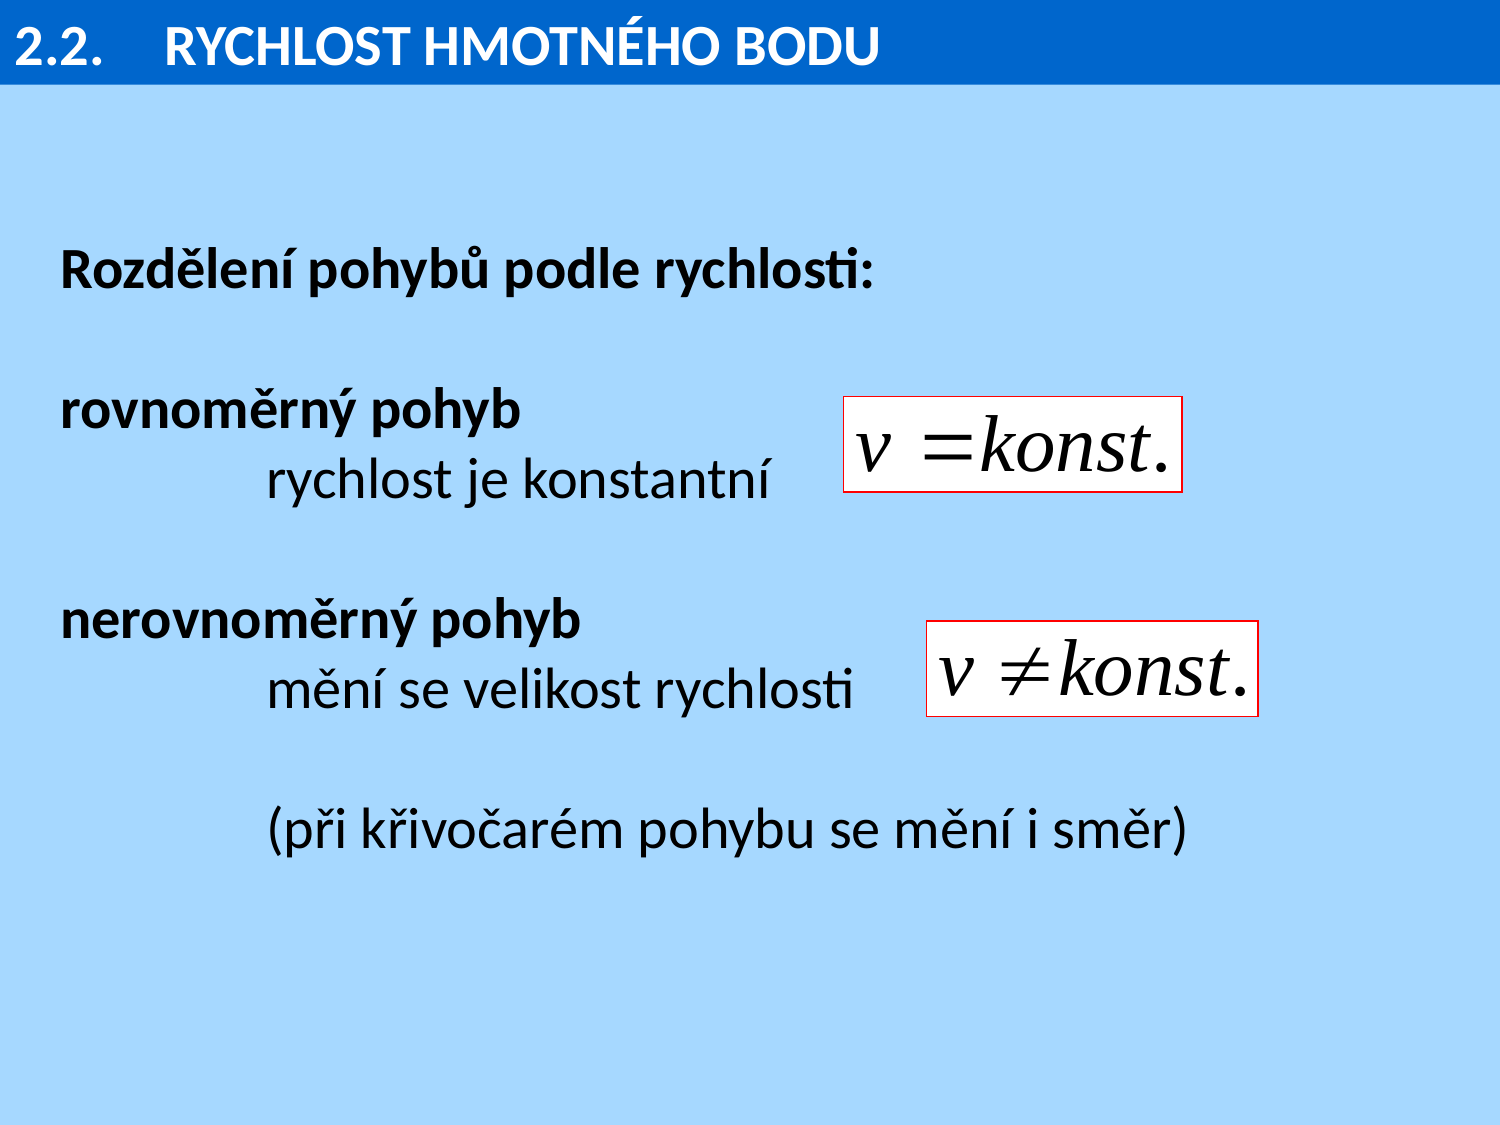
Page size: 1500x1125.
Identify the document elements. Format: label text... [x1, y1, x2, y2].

text_box [0, 0, 1500, 74]
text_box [926, 621, 1258, 716]
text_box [844, 396, 1182, 492]
text_box Rozdělení pohybů podle rychlosti: rovnoměrný pohyb rychlost je konstantní nerovnoměrný pohyb mění se velikost rychlosti (při křivočarém pohybu se mění i směr) [45, 223, 1500, 868]
text_box 2.2. RYCHLOST HMOTNÉHO BODU [0, 76, 1500, 85]
